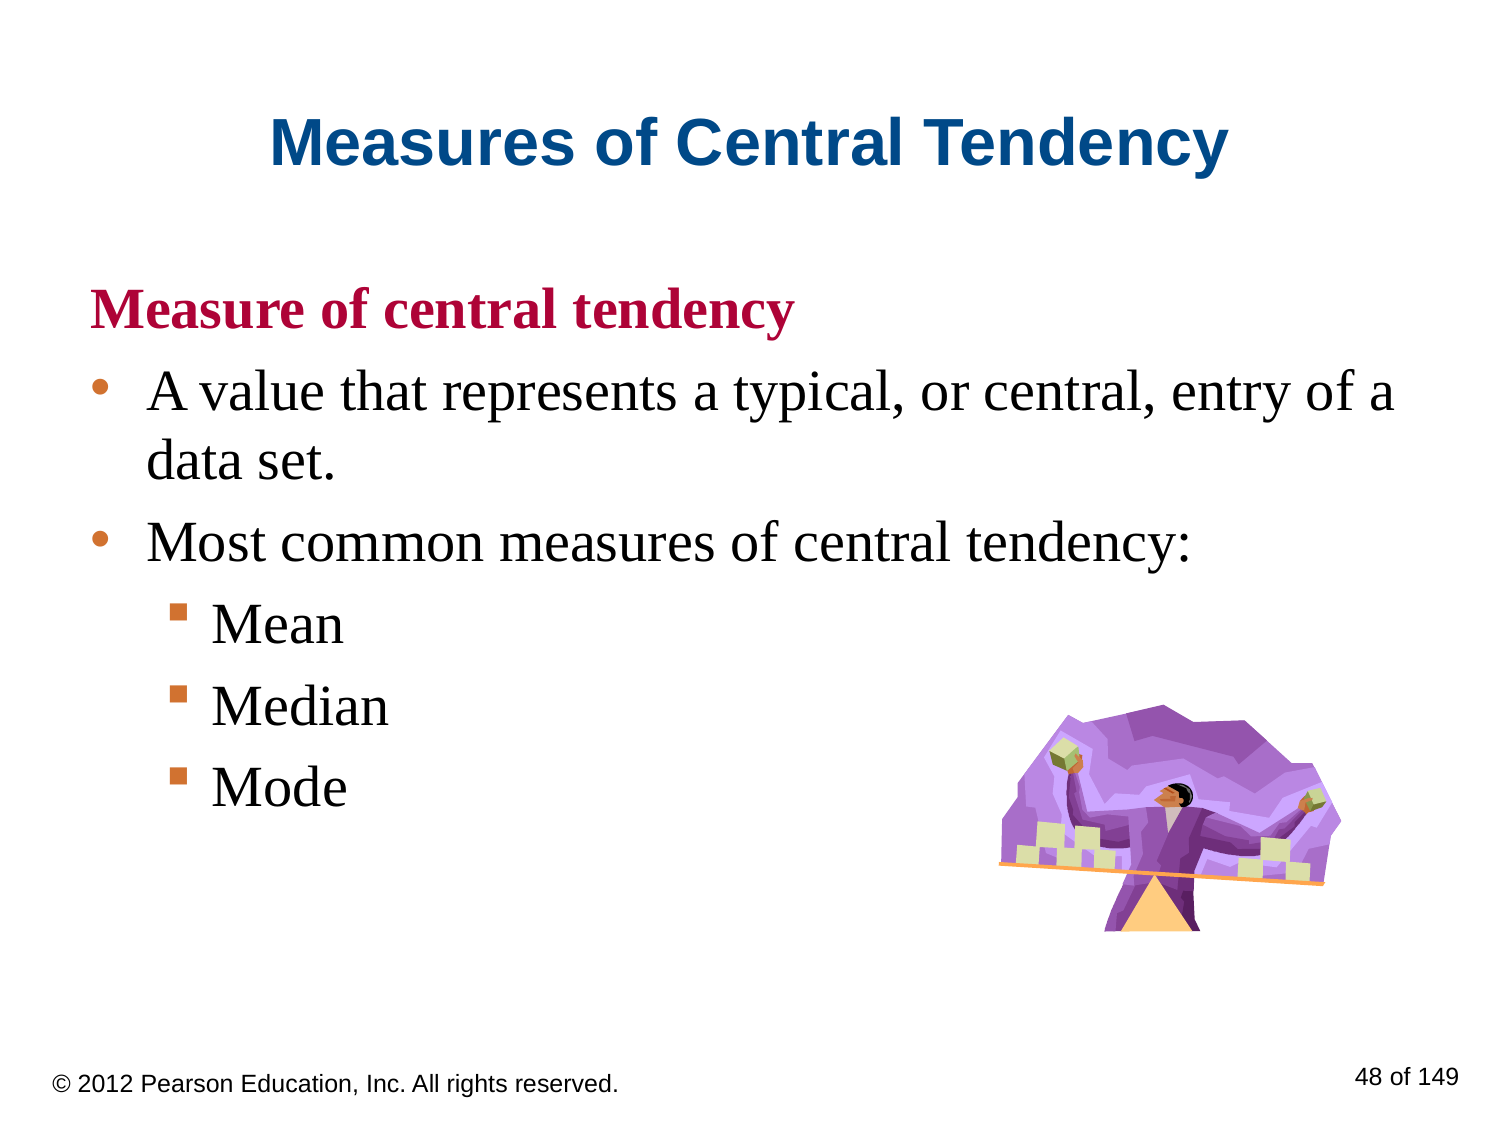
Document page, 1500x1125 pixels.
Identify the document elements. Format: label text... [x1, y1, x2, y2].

text_box 48 of 149 [1124, 1052, 1475, 1113]
list Measure of central tendency A value that represents a typical, or central, entry of a data set. Most common measures of central tendency: Mean Median Mode [75, 262, 1425, 1005]
picture [998, 699, 1347, 937]
text_box © 2012 Pearson Education, Inc. All rights reserved. [37, 1052, 750, 1113]
title Measures of Central Tendency [75, 45, 1425, 233]
